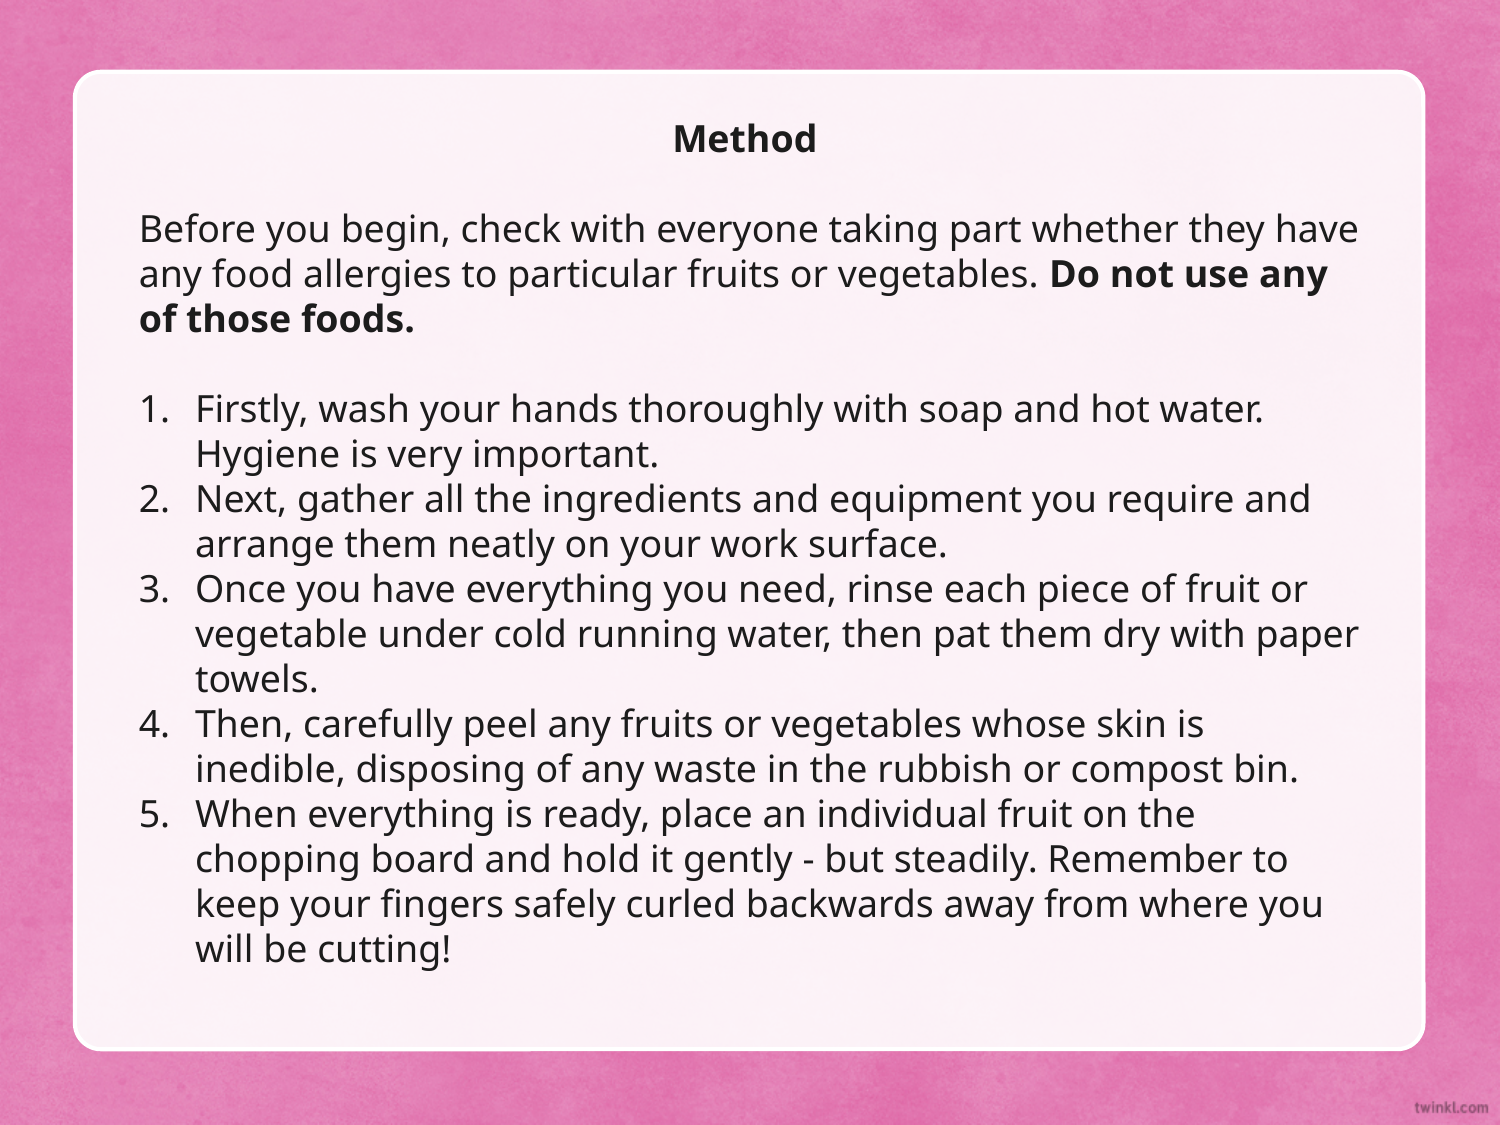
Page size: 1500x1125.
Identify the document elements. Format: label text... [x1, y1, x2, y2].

text_box Method Before you begin, check with everyone taking part whether they have any food allergies to particular fruits or vegetables. Do not use any of those foods. Firstly, wash your hands thoroughly with soap and hot water. Hygiene is very important. Next, gather all the ingredients and equipment you require and arrange them neatly on your work surface. Once you have everything you need, rinse each piece of fruit or vegetable under cold running water, then pat them dry with paper towels. Then, carefully peel any fruits or vegetables whose skin is inedible, disposing of any waste in the rubbish or compost bin. When everything is ready, place an individual fruit on the chopping board and hold it gently - but steadily. Remember to keep your fingers safely curled backwards away from where you will be cutting! [123, 107, 1376, 978]
picture [0, 0, 1500, 1125]
